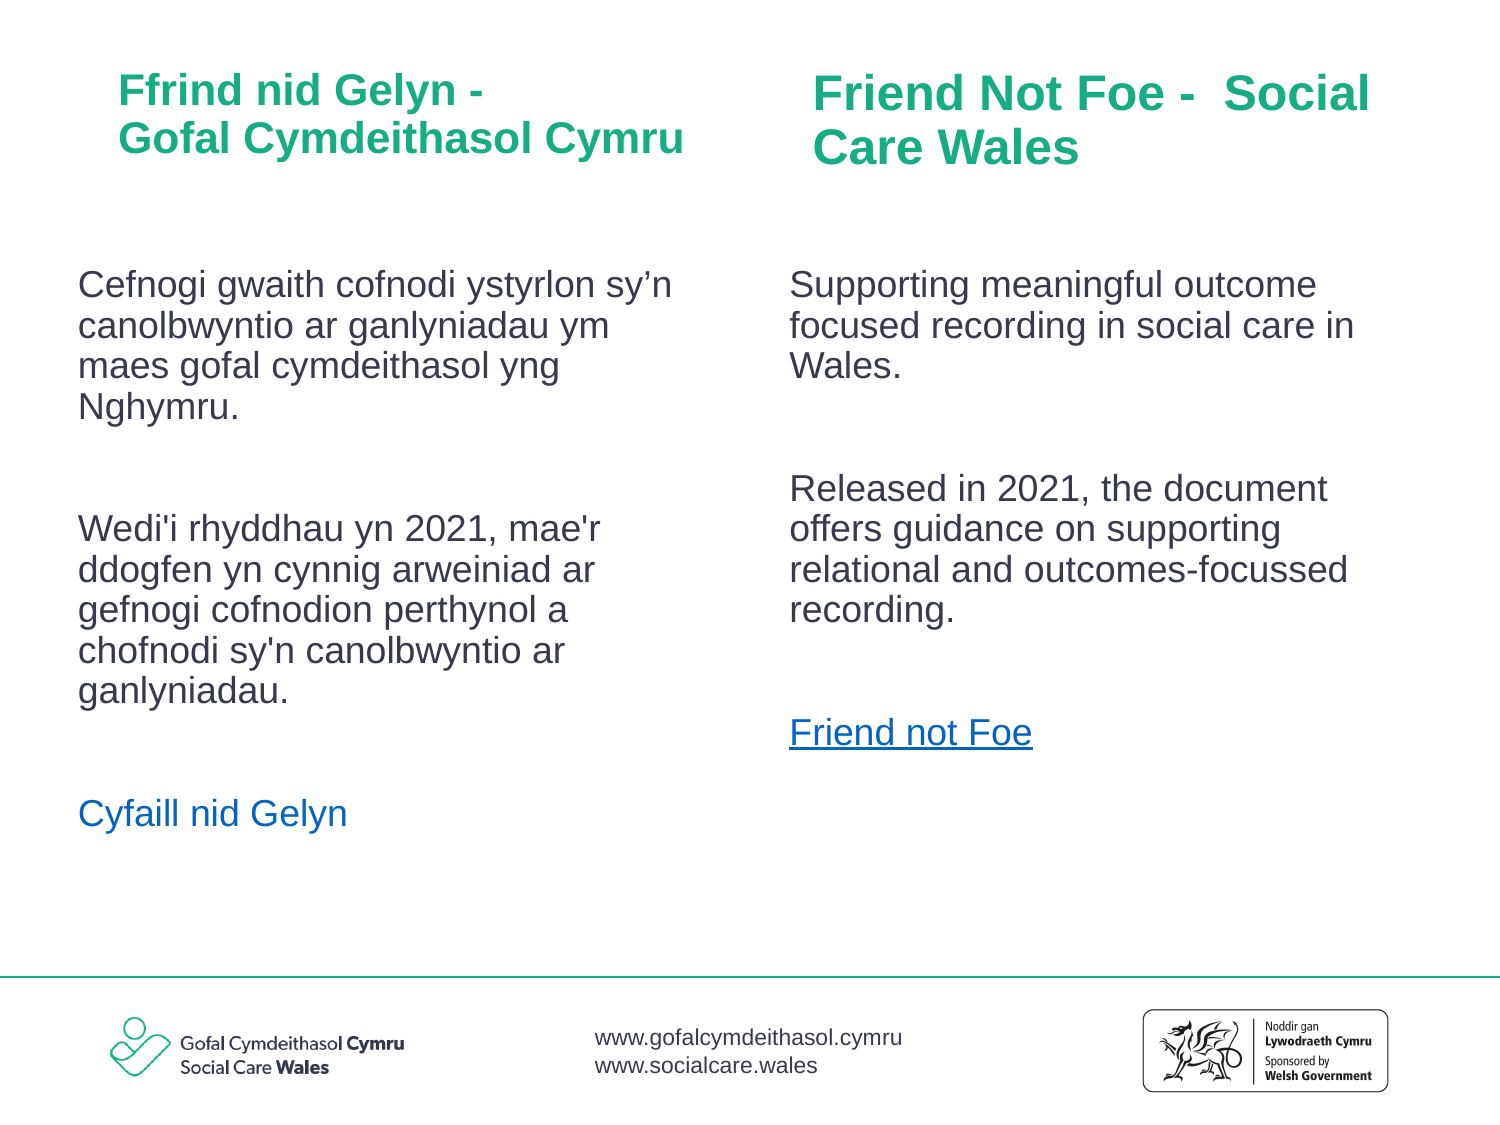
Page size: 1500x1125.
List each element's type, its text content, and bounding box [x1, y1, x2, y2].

title Ffrind nid Gelyn - Gofal Cymdeithasol Cymru [103, 59, 707, 230]
picture [1137, 995, 1395, 1106]
list Friend Not Foe - Social Care Wales [797, 59, 1404, 230]
list Supporting meaningful outcome focused recording in social care in Wales. Released in 2021, the document offers guidance on supporting relational and outcomes-focussed recording. Friend not Foe [774, 258, 1404, 944]
list Cefnogi gwaith cofnodi ystyrlon sy’n canolbwyntio ar ganlyniadau ym maes gofal cymdeithasol yng Nghymru. Wedi'i rhyddhau yn 2021, mae'r ddogfen yn cynnig arweiniad ar gefnogi cofnodion perthynol a chofnodi sy'n canolbwyntio ar ganlyniadau. Cyfaill nid Gelyn [62, 258, 708, 944]
